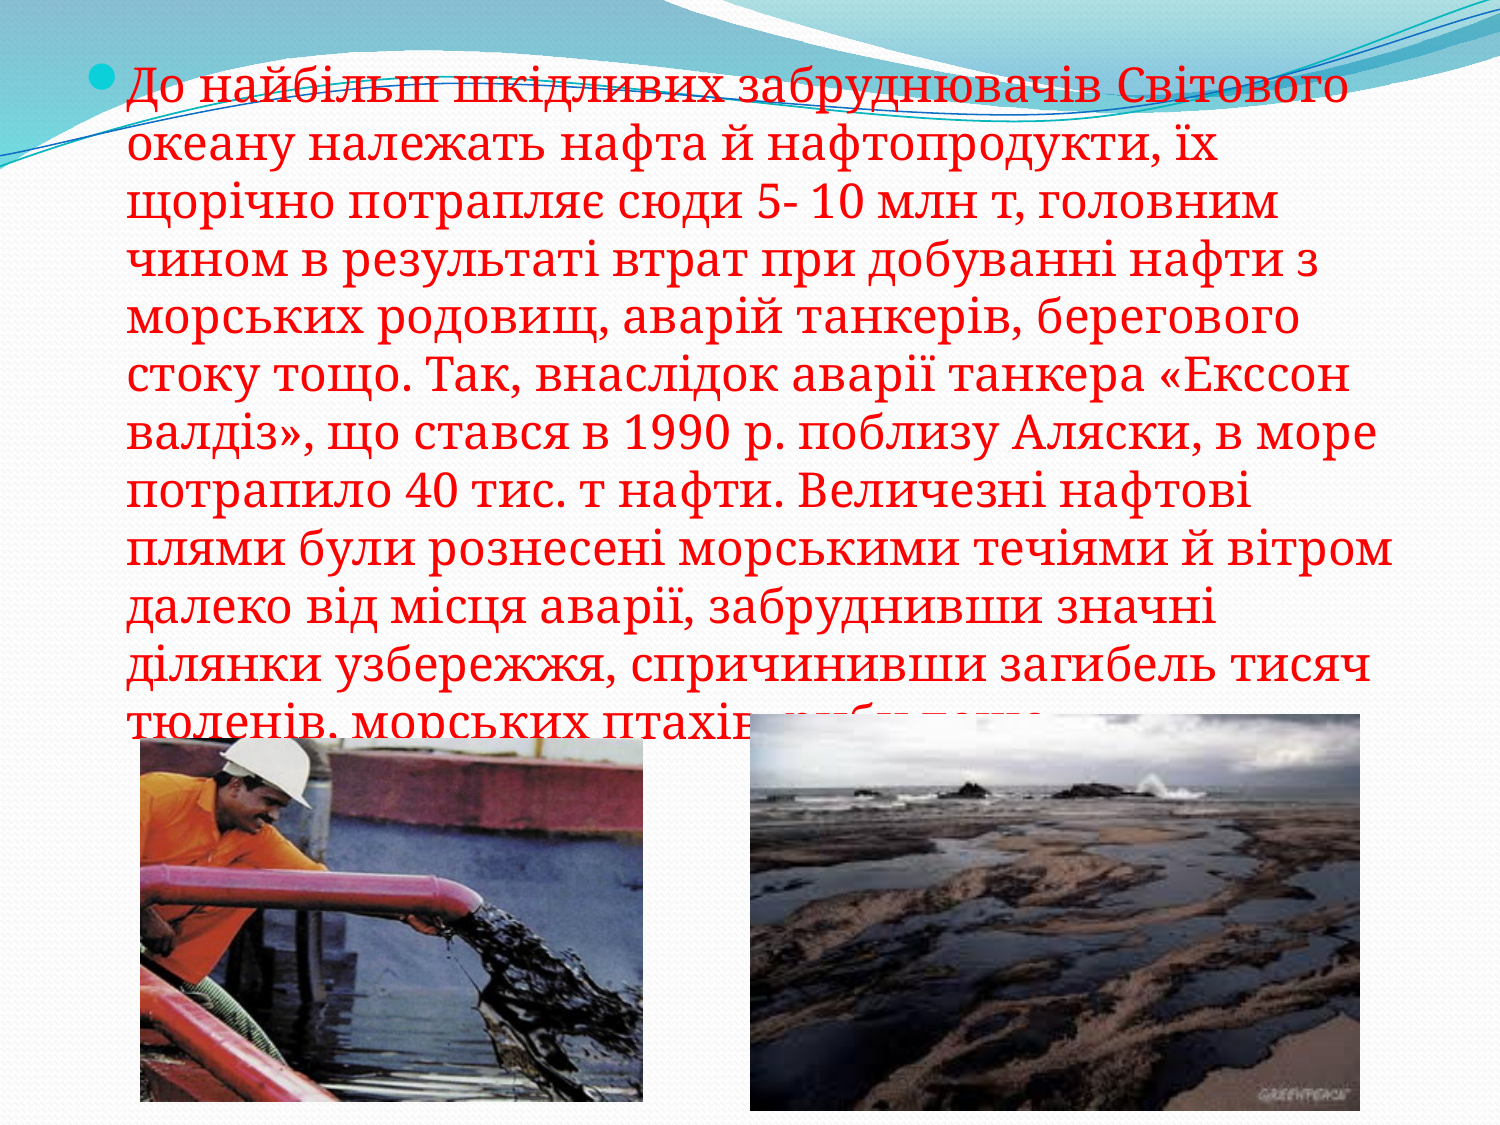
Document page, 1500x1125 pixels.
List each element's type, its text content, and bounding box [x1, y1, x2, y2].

picture [140, 737, 643, 1102]
picture [749, 714, 1360, 1111]
list До найбільш шкідливих забруднювачів Світового океану належать нафта й нафтопродукти, їх щорічно потрапляє сюди 5- 10 млн т, головним чином в результаті втрат при добуванні нафти з морських родовищ, аварій танкерів, берегового стоку тощо. Так, внаслідок аварії танкера «Екссон валдіз», що стався в 1990 р. поблизу Аляски, в море потрапило 40 тис. т нафти. Величезні нафтові плями були рознесені морськими течіями й вітром далеко від місця аварії, забруднивши значні ділянки узбережжя, спричинивши загибель тисяч тюленів, морських птахів, риби тощо [70, 46, 1421, 767]
